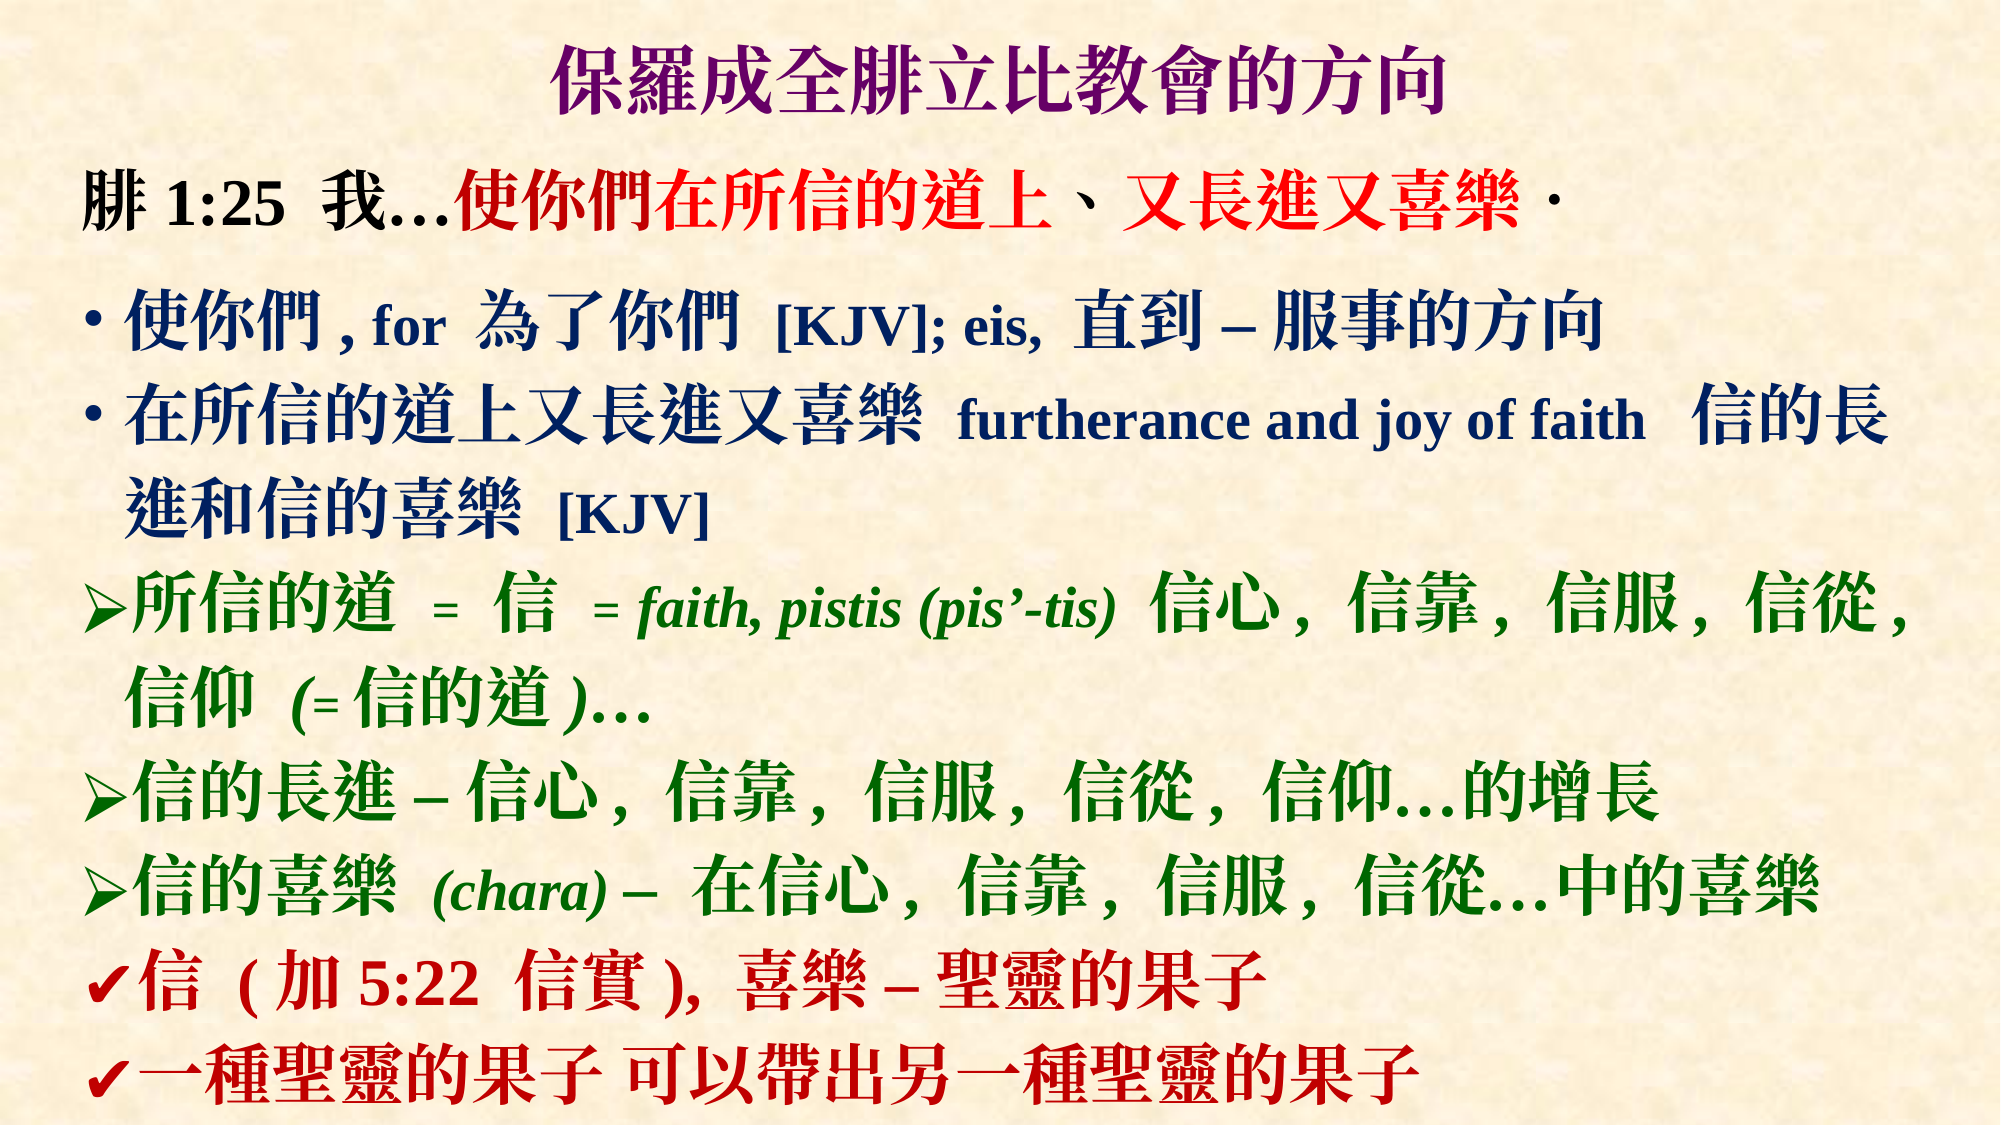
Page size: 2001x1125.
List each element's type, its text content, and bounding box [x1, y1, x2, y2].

title 保羅成全腓立比教會的方向 [43, 19, 1957, 138]
list 腓1:25 我…使你們在所信的道上、又長進又喜樂． 使你們, for 為了你們 [KJV]; eis, 直到 – 服事的方向 在所信的道上又長進又喜樂 furtherance and joy of faith 信的長進和信的喜樂 [KJV] 所信的道 = 信 = faith, pistis (pis’-tis) 信心, 信靠, 信服, 信從, 信仰 (=信的道)… 信的長進 – 信心, 信靠, 信服, 信從, 信仰…的增長 信的喜樂 (chara) – 在信心, 信靠, 信服, 信從…中的喜樂 信 (加5:22 信實), 喜樂 – 聖靈的果子 一種聖靈的果子 可以帶出另一種聖靈的果子 生命成長中的享用 [66, 137, 1933, 1059]
picture [0, 0, 2001, 1125]
